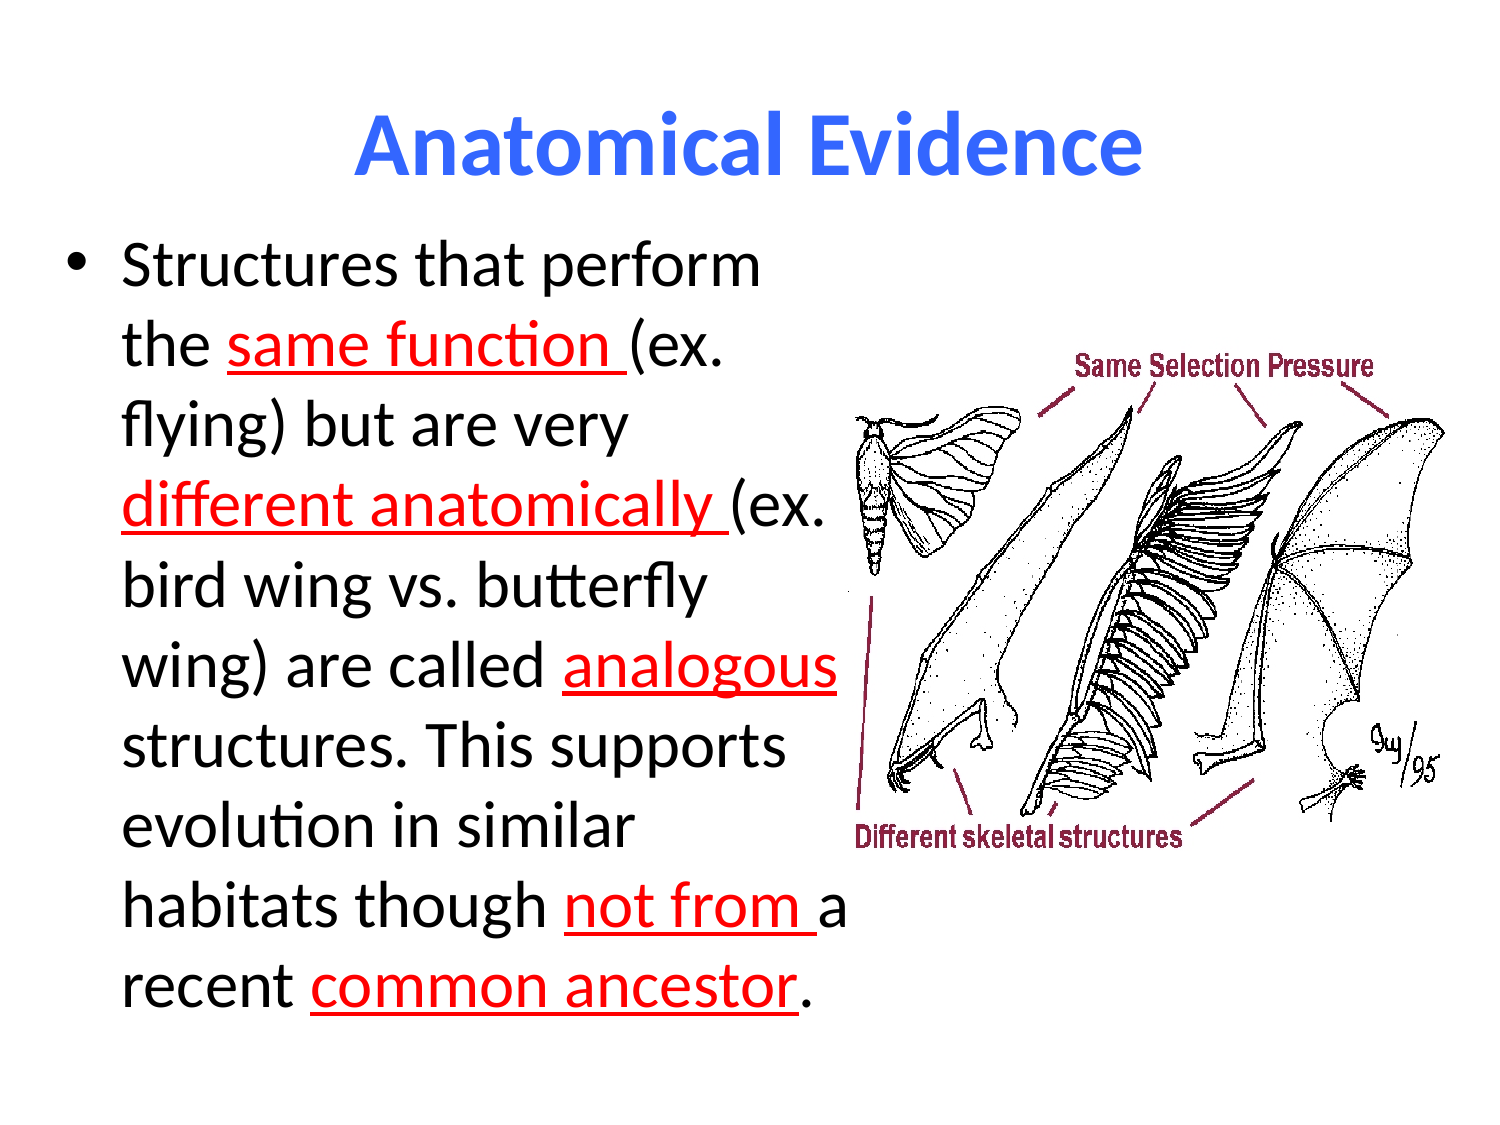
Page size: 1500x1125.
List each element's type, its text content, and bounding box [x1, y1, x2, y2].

list Structures that perform the same function (ex. flying) but are very different anatomically (ex. bird wing vs. butterfly wing) are called analogous structures. This supports evolution in similar habitats though not from a recent common ancestor. [50, 212, 875, 1075]
picture [837, 337, 1451, 860]
title Anatomical Evidence [75, 45, 1425, 233]
